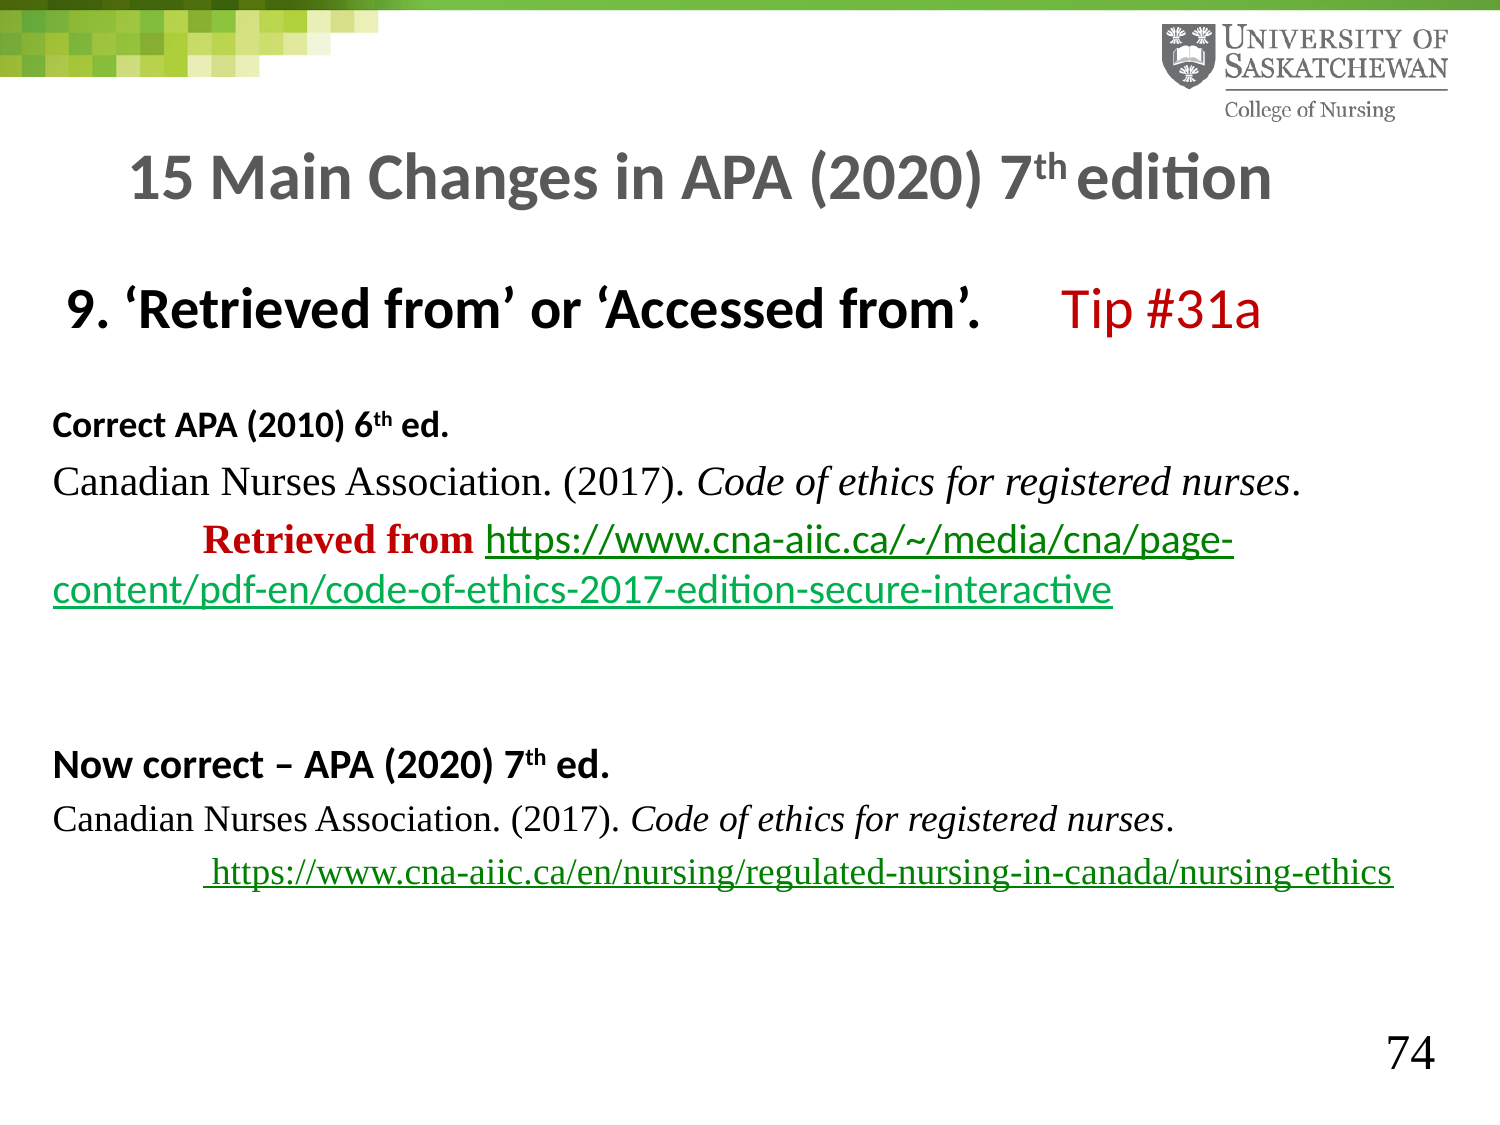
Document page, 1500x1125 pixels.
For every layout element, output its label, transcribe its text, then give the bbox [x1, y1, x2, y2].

picture [0, 0, 1500, 400]
title 15 Main Changes in APA (2020) 7th edition [37, 137, 1441, 238]
list 9. ‘Retrieved from’ or ‘Accessed from’. Tip #31a Correct APA (2010) 6th ed. Canadian Nurses Association. (2017). Code of ethics for registered nurses. Retrieved from https://www.cna-aiic.ca/~/media/cna/page- content/pdf-en/code-of-ethics-2017-edition-secure-interactive Now correct – APA (2020) 7th ed. Canadian Nurses Association. (2017). Code of ethics for registered nurses. https://www.cna-aiic.ca/en/nursing/regulated-nursing-in-canada/nursing-ethics [37, 262, 1441, 1000]
